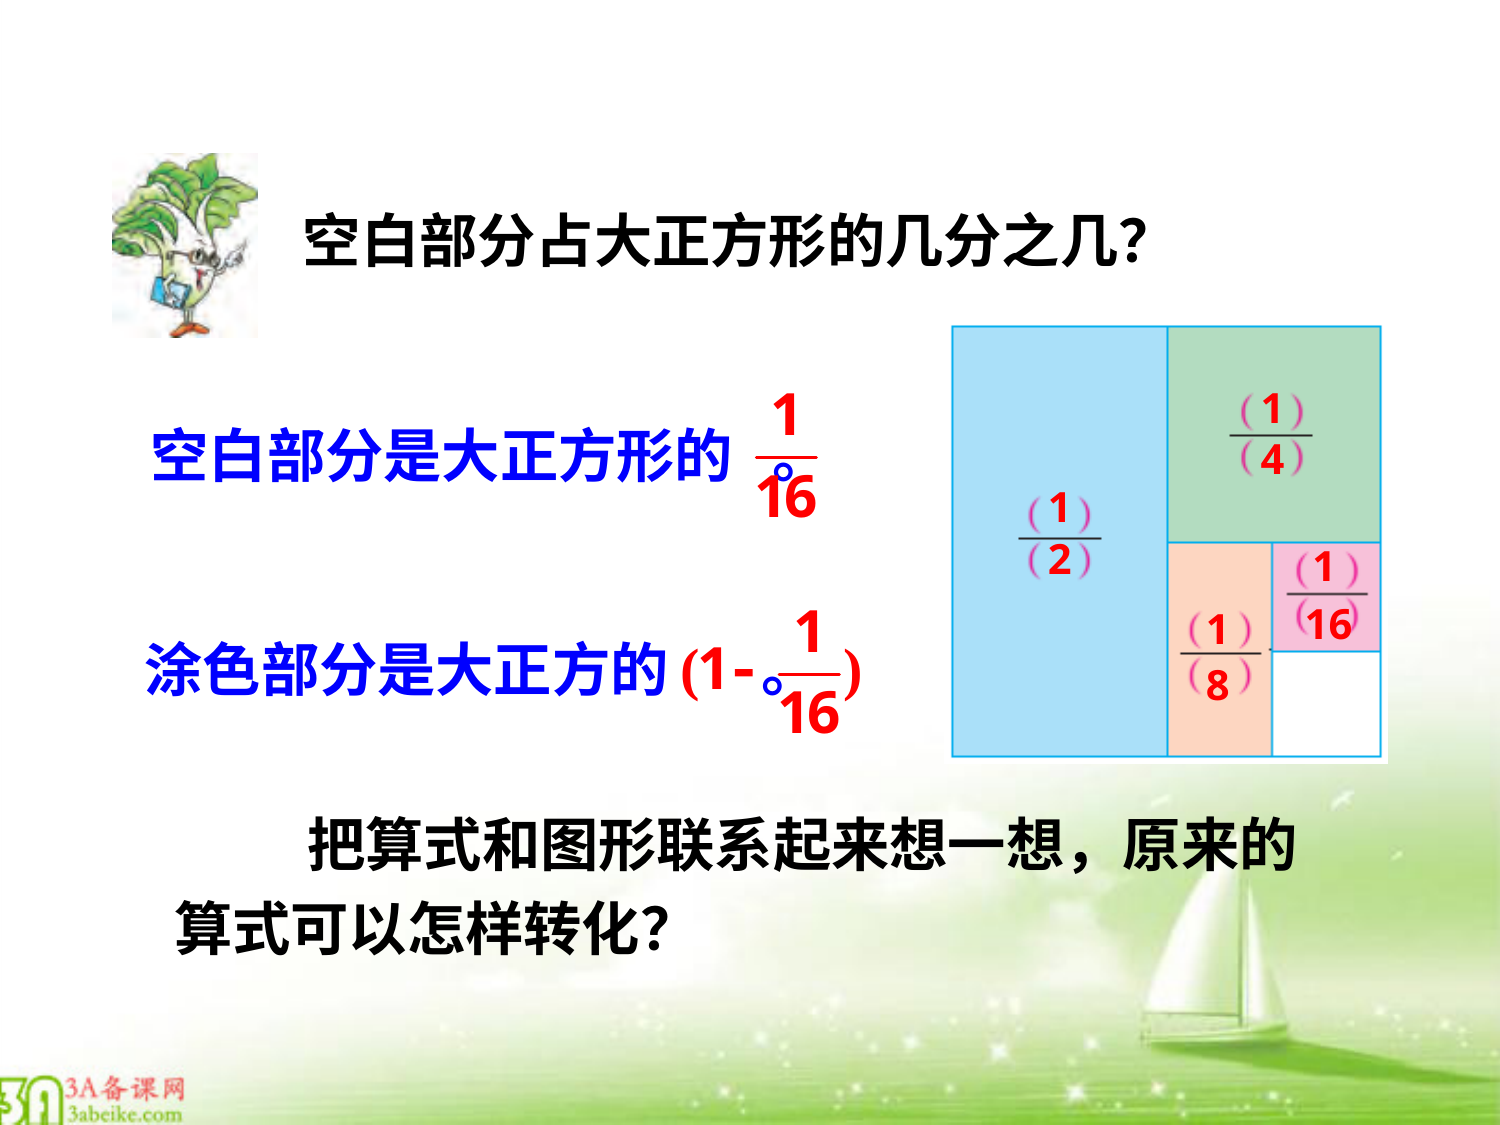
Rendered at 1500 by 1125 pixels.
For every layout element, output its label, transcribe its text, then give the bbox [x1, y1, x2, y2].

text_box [943, 321, 1389, 764]
picture [0, 0, 1500, 1125]
text_box 空白部分占大正方形的几分之几？ [288, 196, 1192, 281]
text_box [135, 385, 904, 523]
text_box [129, 601, 999, 740]
text_box 把算式和图形联系起来想一想，原来的算式可以怎样转化？ [159, 786, 1342, 970]
